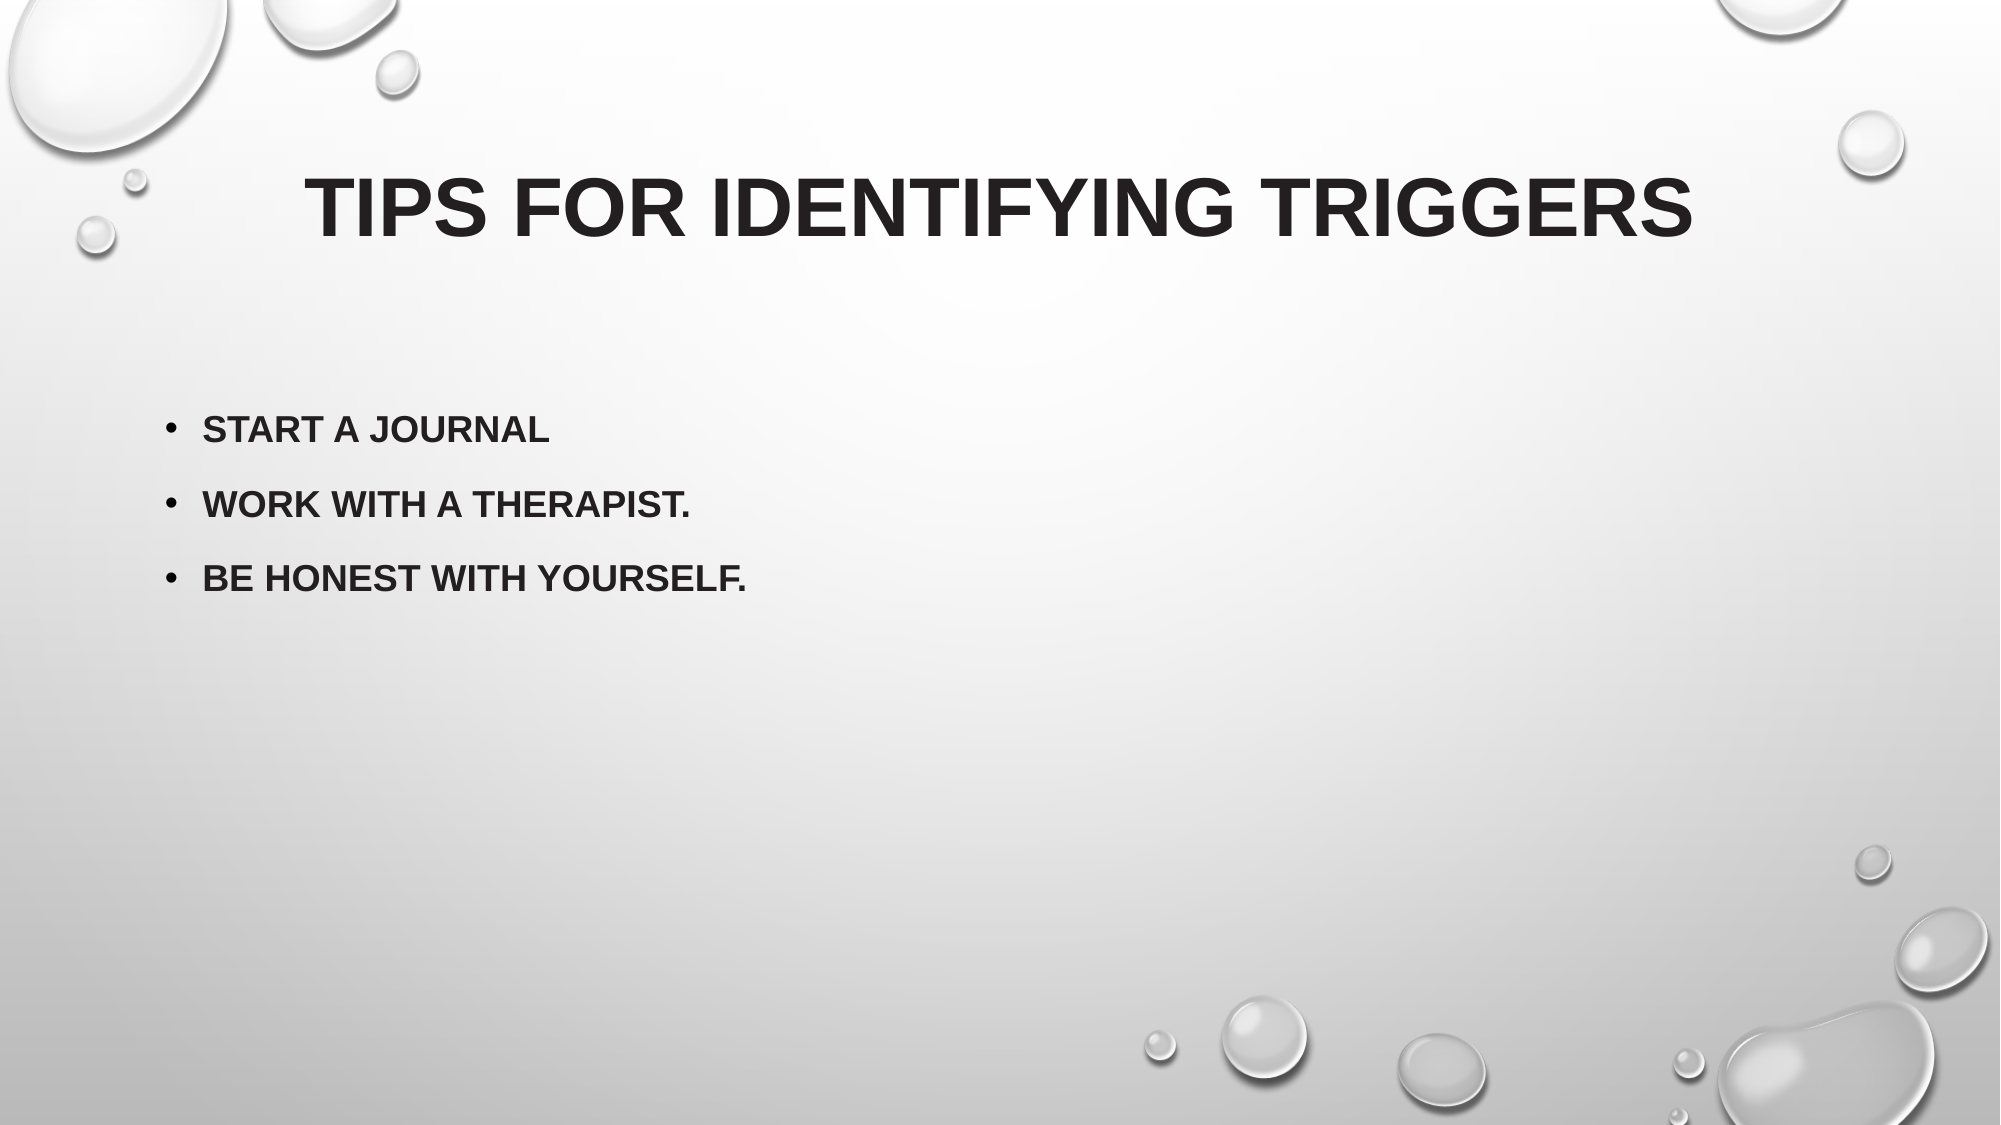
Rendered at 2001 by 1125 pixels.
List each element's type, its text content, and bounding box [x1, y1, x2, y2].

list Start a journal Work with a therapist. Be honest with yourself. [149, 388, 1850, 950]
title Tips for identifying triggers [149, 101, 1851, 364]
picture [0, 0, 2000, 1125]
